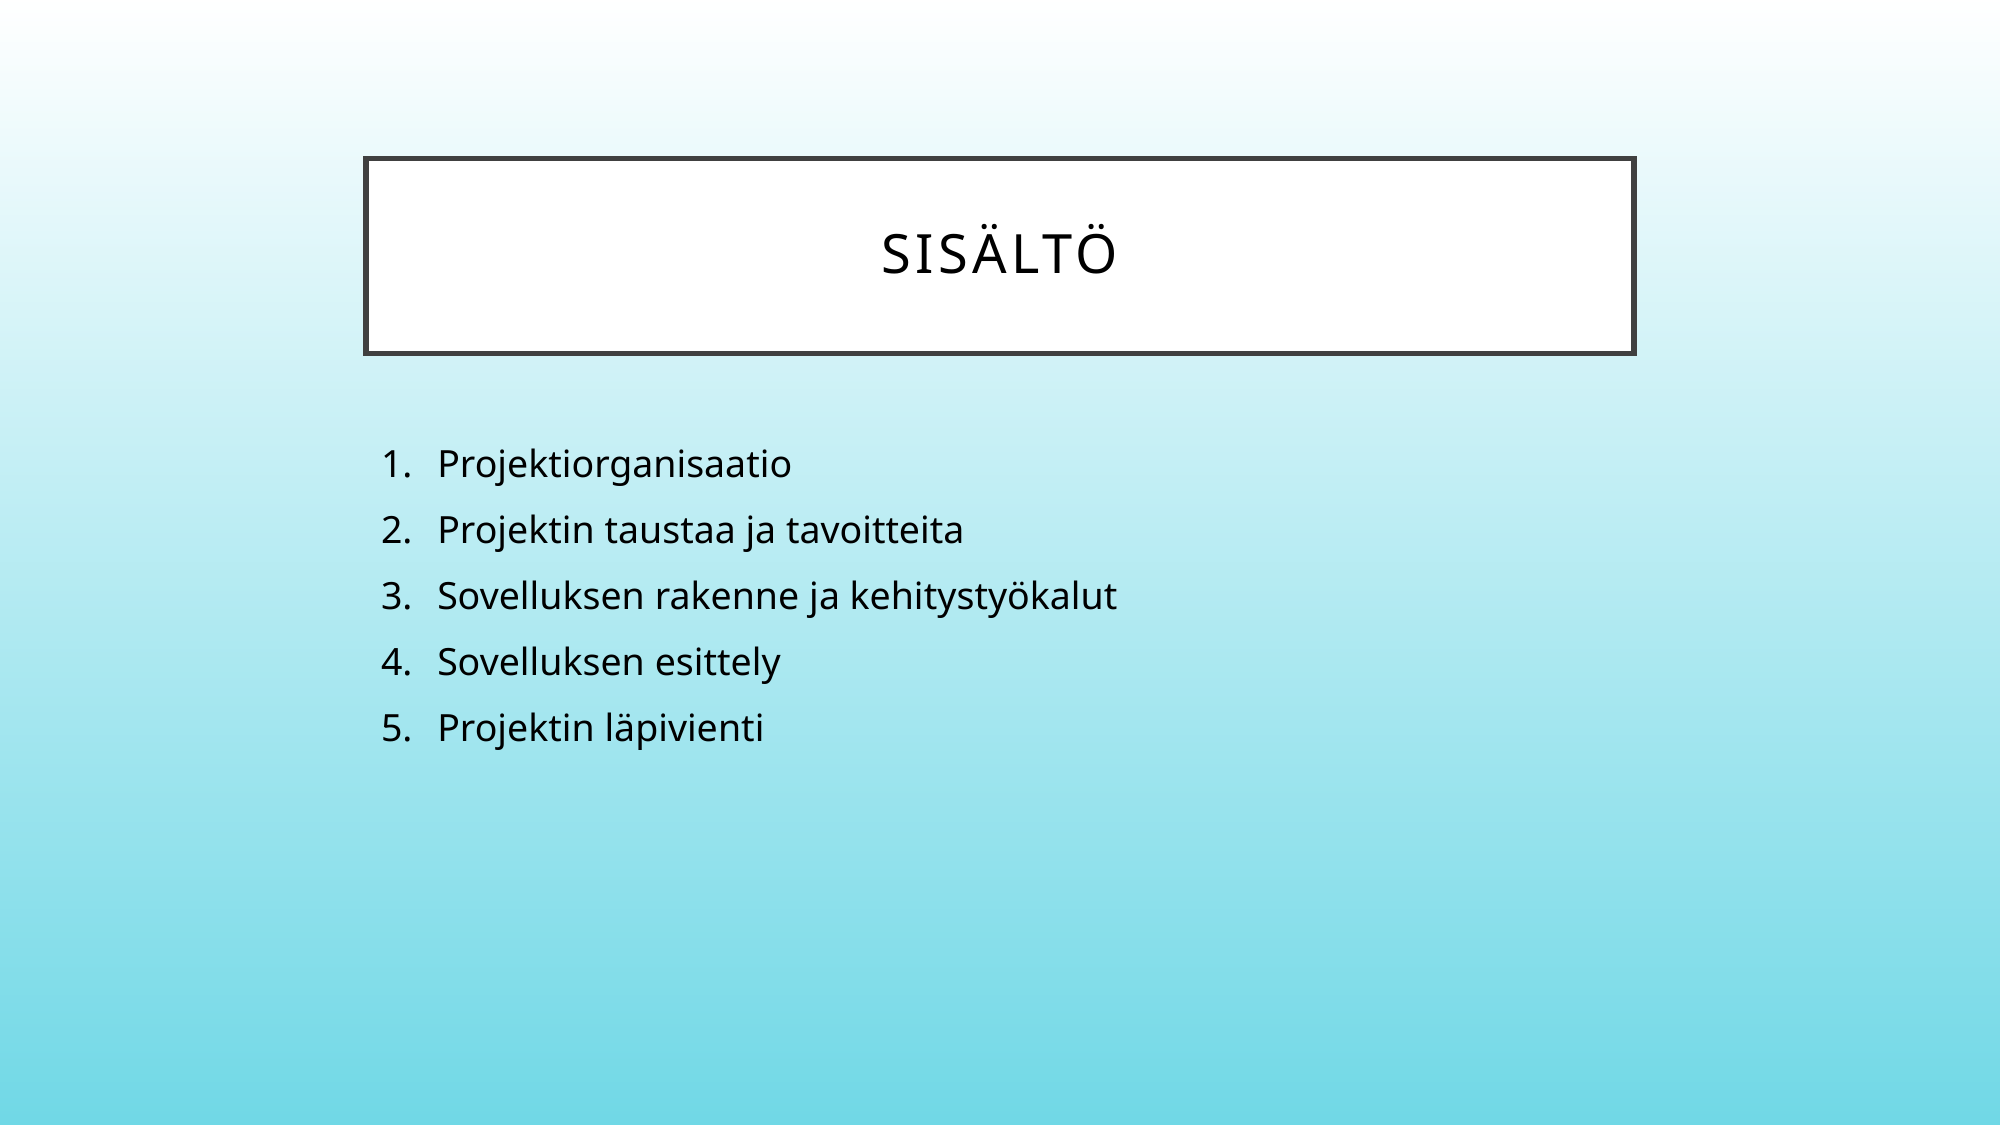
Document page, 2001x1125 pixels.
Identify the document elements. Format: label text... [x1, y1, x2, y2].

title sisältö [363, 156, 1637, 356]
list Projektiorganisaatio Projektin taustaa ja tavoitteita Sovelluksen rakenne ja kehitystyökalut Sovelluksen esittely Projektin läpivienti [366, 432, 1634, 942]
